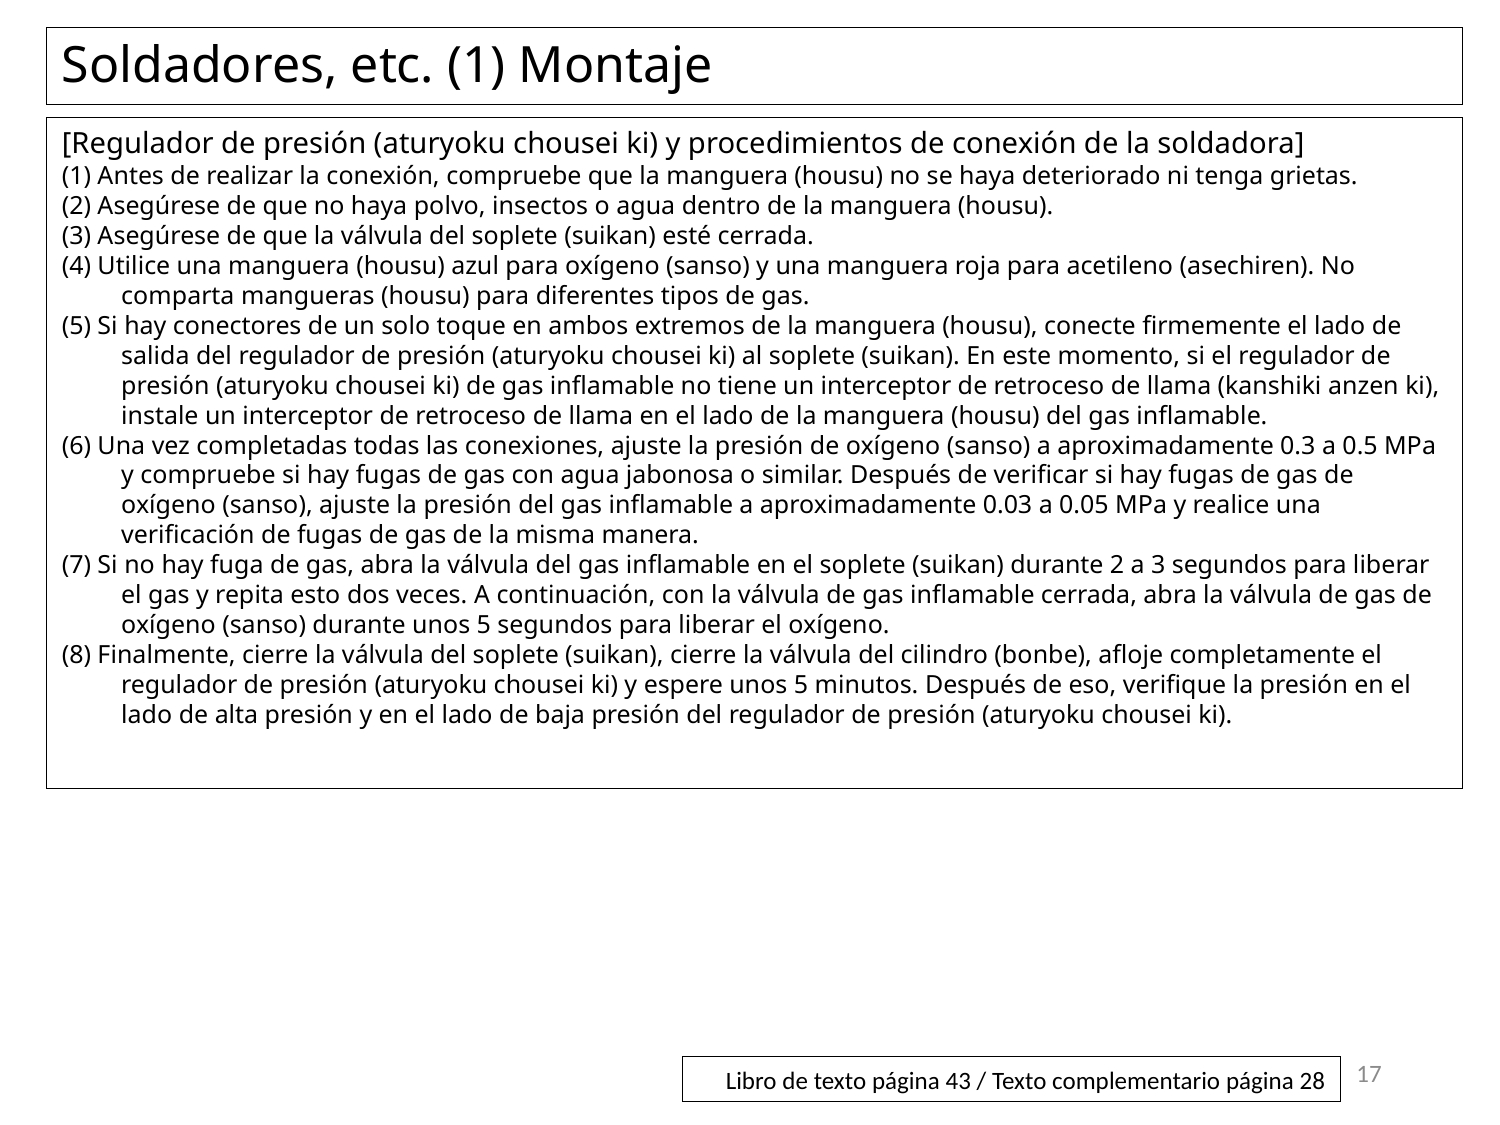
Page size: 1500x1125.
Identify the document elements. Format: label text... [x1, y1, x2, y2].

text_box [Regulador de presión (aturyoku chousei ki) y procedimientos de conexión de la soldadora] (1) Antes de realizar la conexión, compruebe que la manguera (housu) no se haya deteriorado ni tenga grietas. (2) Asegúrese de que no haya polvo, insectos o agua dentro de la manguera (housu). (3) Asegúrese de que la válvula del soplete (suikan) esté cerrada. (4) Utilice una manguera (housu) azul para oxígeno (sanso) y una manguera roja para acetileno (asechiren). No comparta mangueras (housu) para diferentes tipos de gas. (5) Si hay conectores de un solo toque en ambos extremos de la manguera (housu), conecte firmemente el lado de salida del regulador de presión (aturyoku chousei ki) al soplete (suikan). En este momento, si el regulador de presión (aturyoku chousei ki) de gas inflamable no tiene un interceptor de retroceso de llama (kanshiki anzen ki), instale un interceptor de retroceso de llama en el lado de la manguera (housu) del gas inflamable. (6) Una vez completadas todas las conexiones, ajuste la presión de oxígeno (sanso) a aproximadamente 0.3 a 0.5 MPa y compruebe si hay fugas de gas con agua jabonosa o similar. Después de verificar si hay fugas de gas de oxígeno (sanso), ajuste la presión del gas inflamable a aproximadamente 0.03 a 0.05 MPa y realice una verificación de fugas de gas de la misma manera. (7) Si no hay fuga de gas, abra la válvula del gas inflamable en el soplete (suikan) durante 2 a 3 segundos para liberar el gas y repita esto dos veces. A continuación, con la válvula de gas inflamable cerrada, abra la válvula de gas de oxígeno (sanso) durante unos 5 segundos para liberar el oxígeno. (8) Finalmente, cierre la válvula del soplete (suikan), cierre la válvula del cilindro (bonbe), afloje completamente el regulador de presión (aturyoku chousei ki) y espere unos 5 minutos. Después de eso, verifique la presión en el lado de alta presión y en el lado de baja presión del regulador de presión (aturyoku chousei ki). [46, 117, 1463, 789]
slide_number 17 [1059, 1042, 1397, 1103]
title Soldadores, etc. (1) Montaje [46, 27, 1463, 105]
text_box Libro de texto página 43 / Texto complementario página 28 [682, 1056, 1059, 1102]
